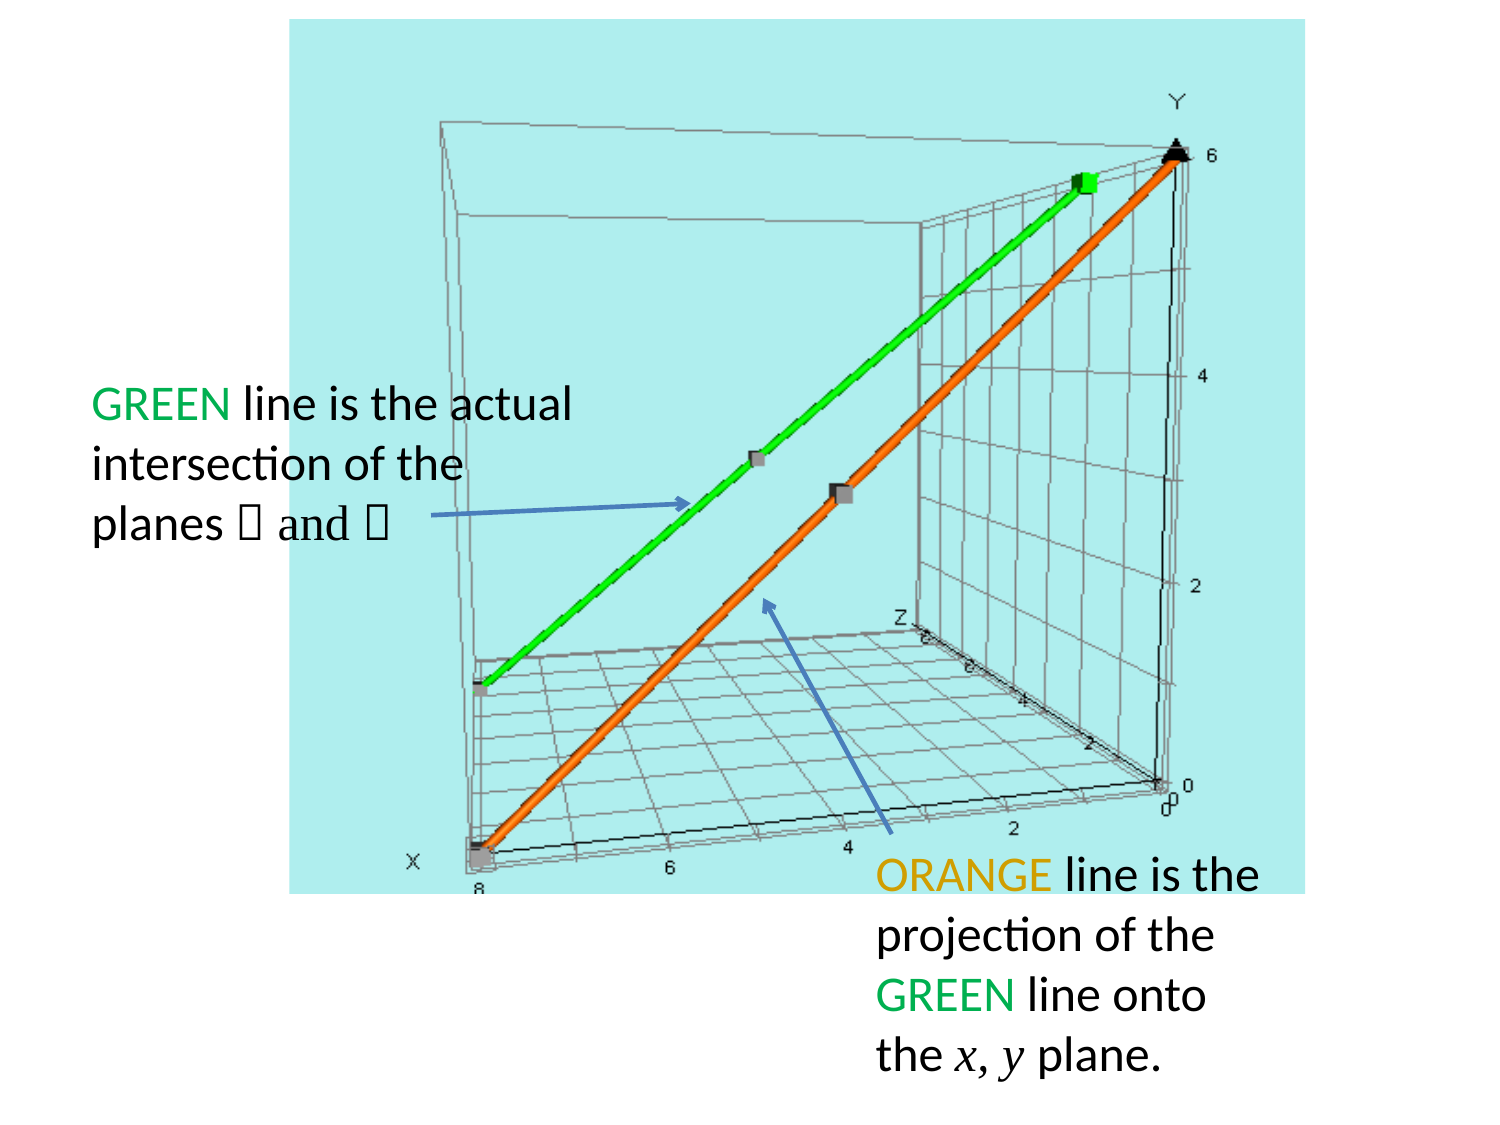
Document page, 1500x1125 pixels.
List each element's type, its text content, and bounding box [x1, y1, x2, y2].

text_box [430, 503, 692, 516]
text_box ORANGE line is the projection of the GREEN line onto the x, y plane. [860, 902, 1298, 1089]
text_box GREEN line is the actual intersection of the planes  and  [76, 362, 283, 558]
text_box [762, 597, 892, 835]
picture [288, 18, 1306, 894]
